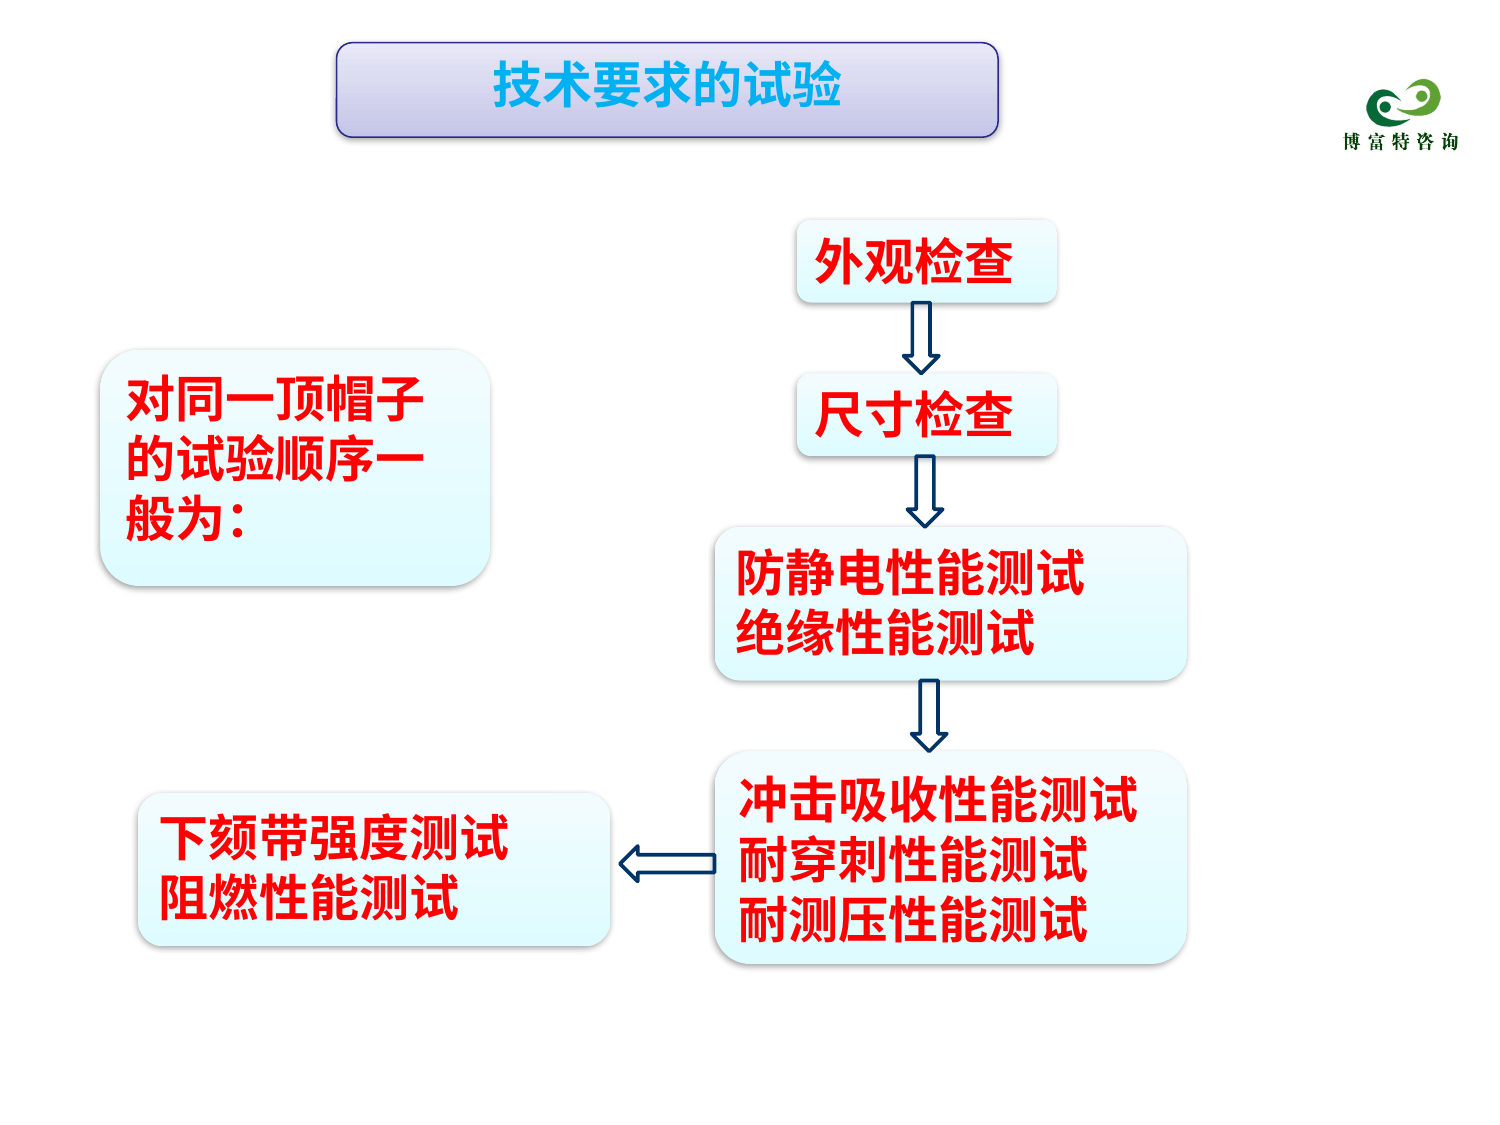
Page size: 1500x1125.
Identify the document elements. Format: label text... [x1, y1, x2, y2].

text_box 下颏带强度测试 阻燃性能测试 [137, 792, 612, 948]
text_box [911, 680, 947, 752]
text_box [907, 456, 943, 528]
picture [1329, 78, 1477, 153]
text_box 技术要求的试验 [335, 41, 999, 138]
text_box 防静电性能测试 绝缘性能测试 [713, 526, 1188, 682]
text_box 尺寸检查 [796, 372, 1058, 457]
text_box 外观检查 [796, 219, 1058, 304]
text_box [903, 302, 939, 374]
text_box 冲击吸收性能测试 耐穿刺性能测试 耐测压性能测试 [713, 750, 1188, 965]
text_box [620, 845, 715, 882]
text_box 对同一顶帽子的试验顺序一般为： [99, 349, 491, 587]
